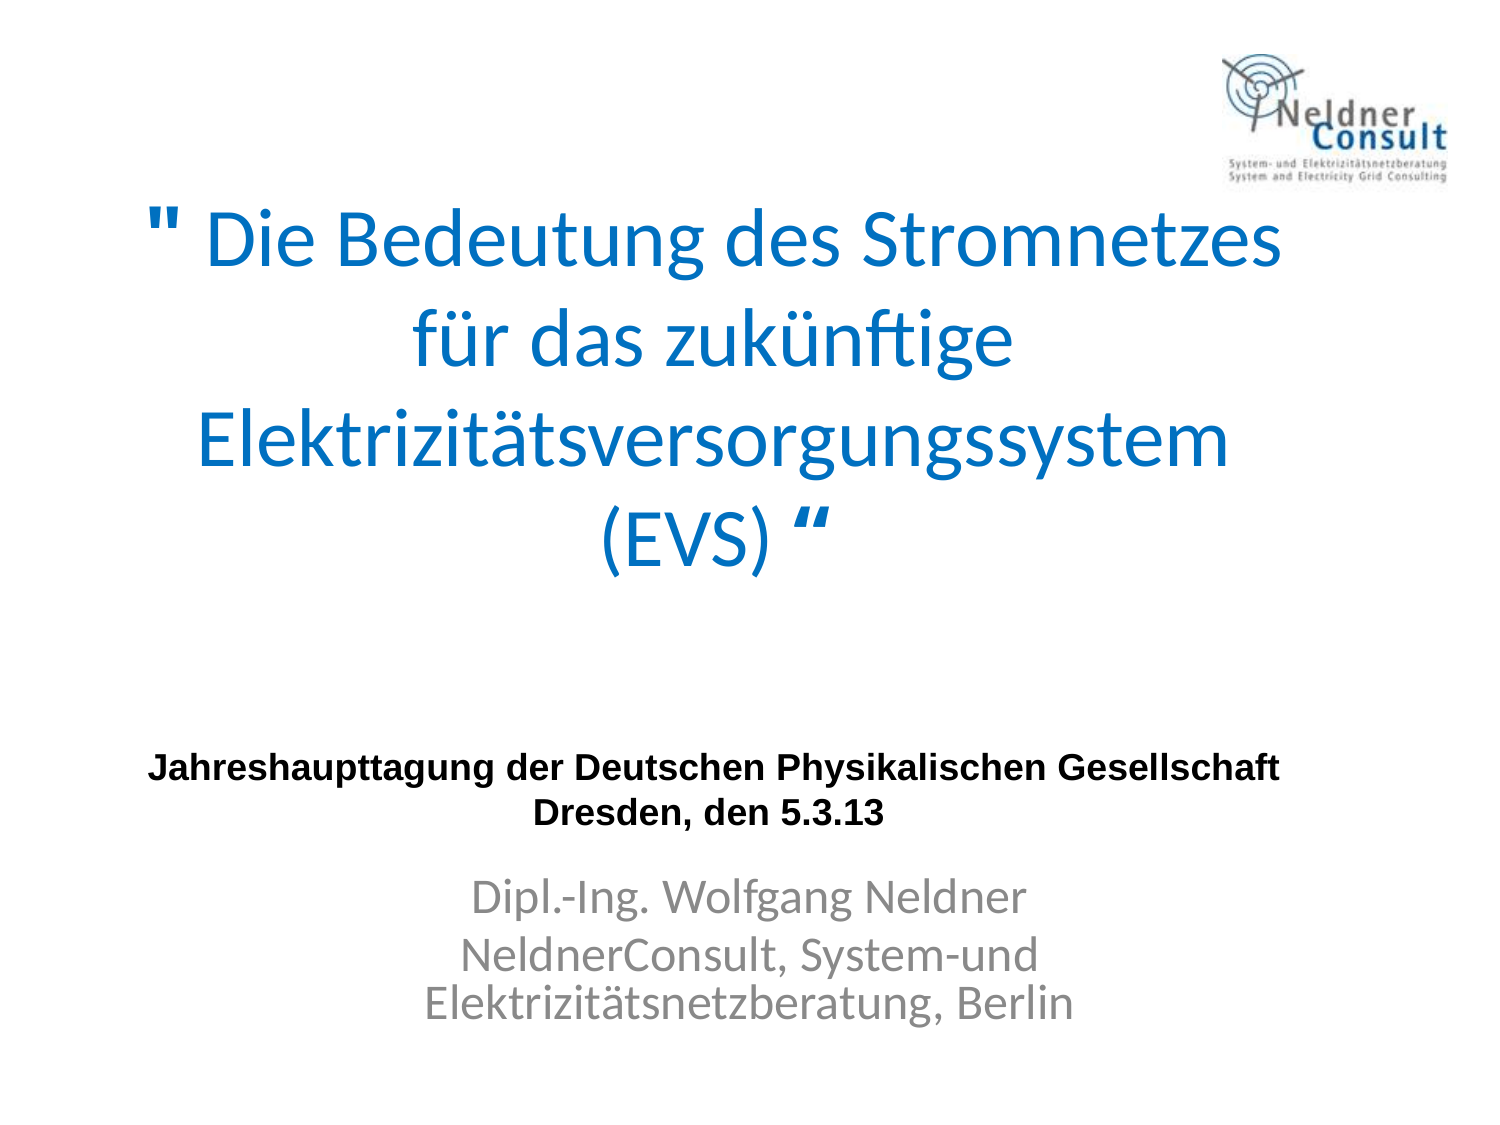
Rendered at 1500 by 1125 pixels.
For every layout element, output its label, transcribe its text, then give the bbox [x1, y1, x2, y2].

picture [1222, 54, 1448, 194]
title " Die Bedeutung des Stromnetzes für das zukünftige Elektrizitätsversorgungssystem (EVS) “ Jahreshaupttagung der Deutschen Physikalischen Gesellschaft Dresden, den 5.3.13 [76, 66, 1352, 811]
subtitle Dipl.-Ing. Wolfgang Neldner NeldnerConsult, System-und Elektrizitätsnetzberatung, Berlin [224, 727, 1276, 1036]
